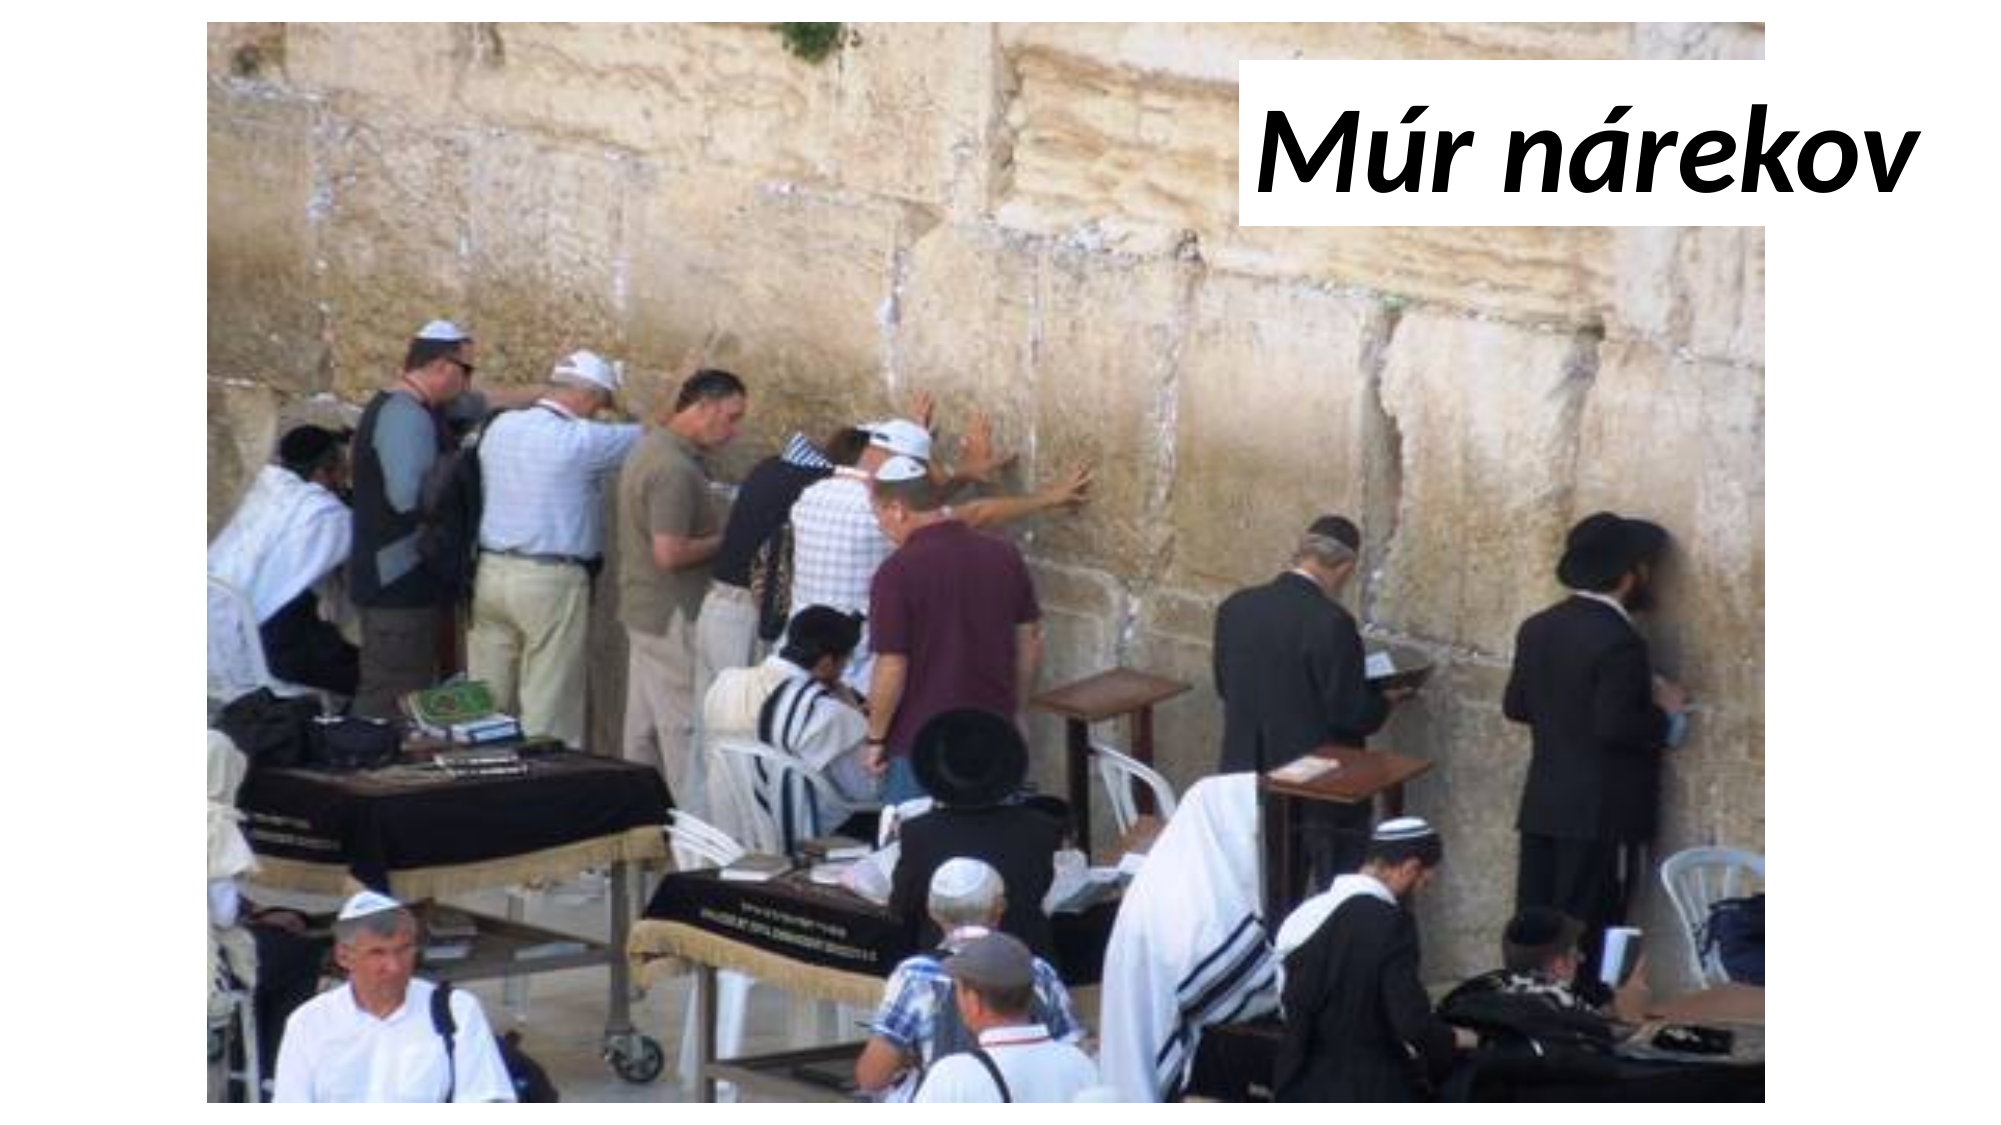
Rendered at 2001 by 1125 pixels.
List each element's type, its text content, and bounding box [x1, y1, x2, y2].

text_box Múr nárekov [1765, 60, 1957, 226]
picture [206, 22, 1765, 1103]
